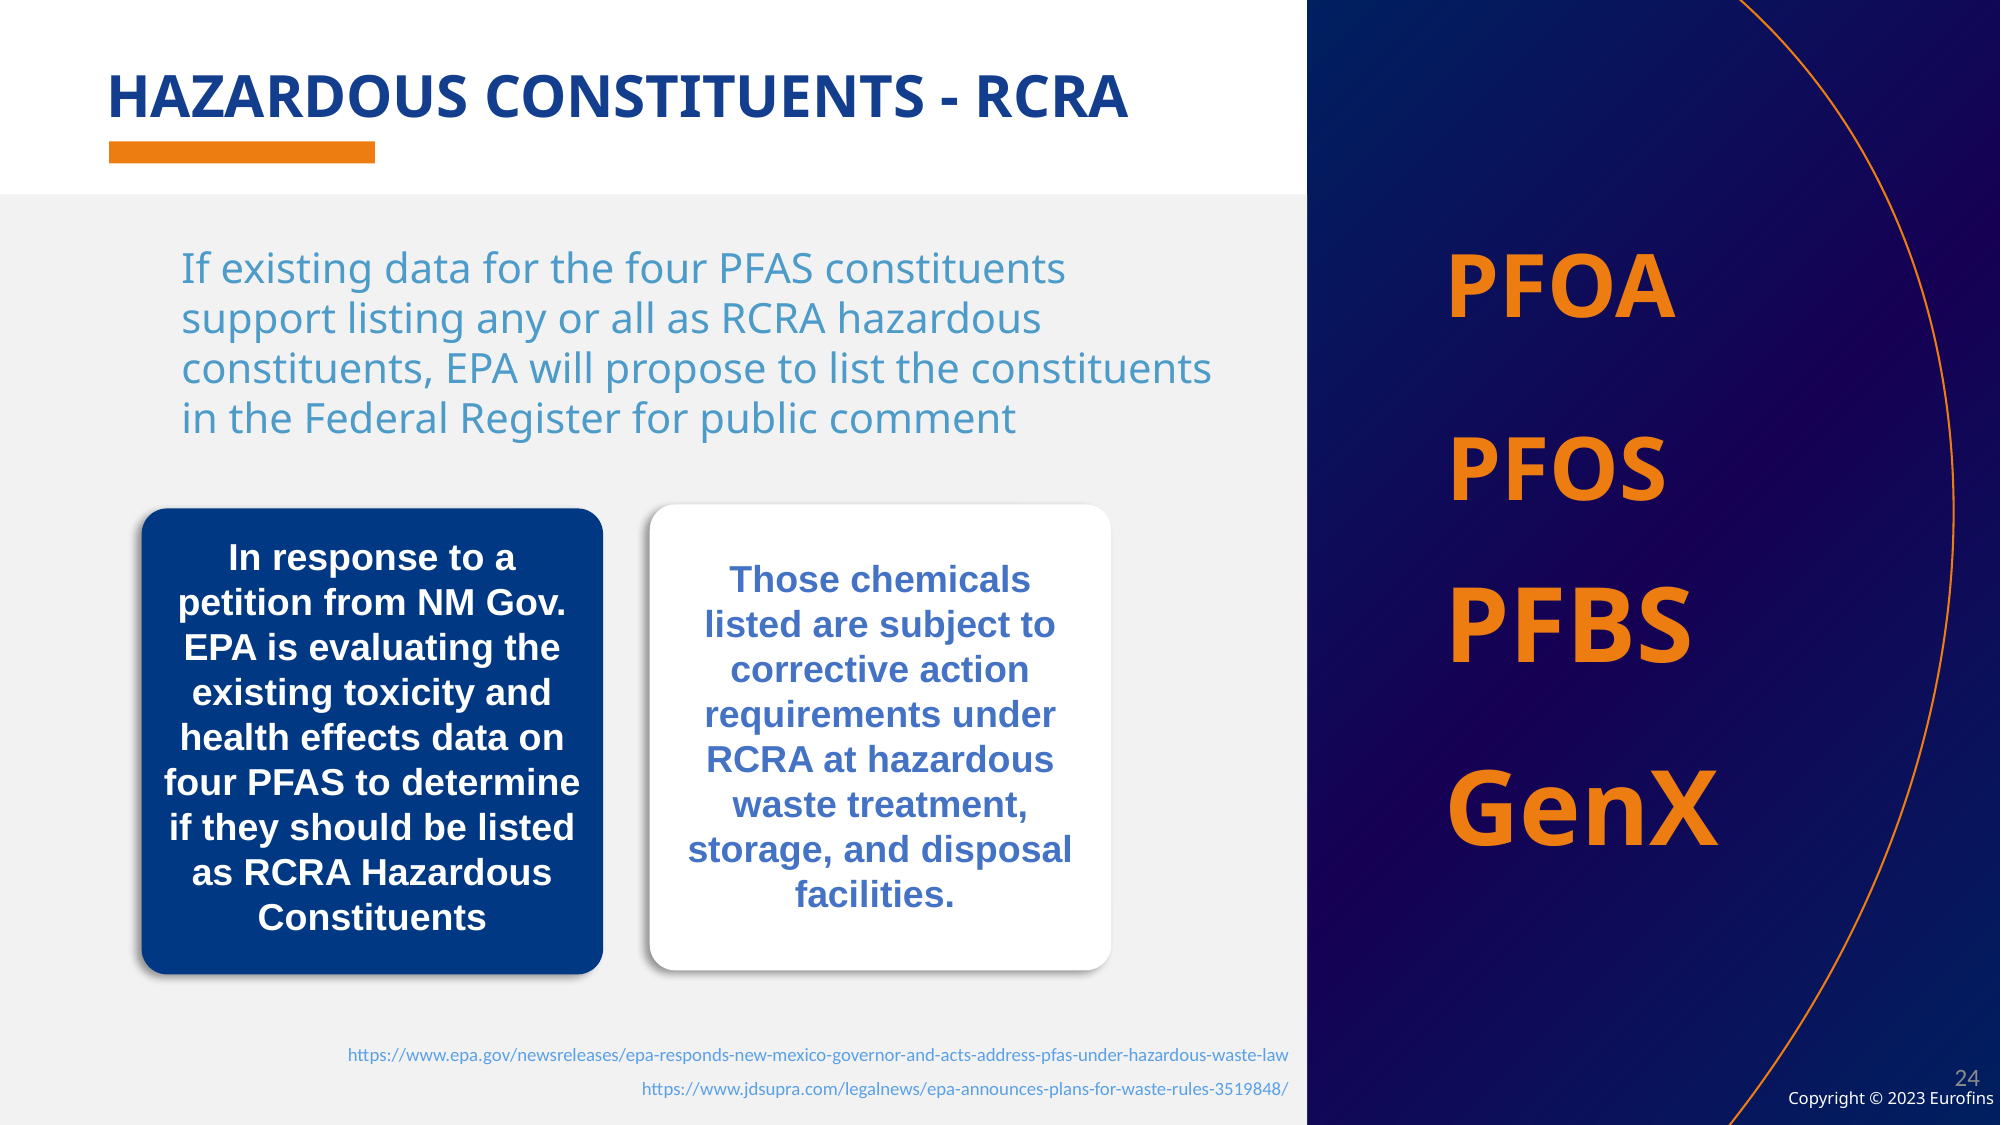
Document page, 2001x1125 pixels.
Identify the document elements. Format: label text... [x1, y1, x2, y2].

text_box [141, 503, 1112, 975]
text_box https://www.epa.gov/newsreleases/epa-responds-new-mexico-governor-and-acts-address-pfas-under-hazardous-waste-law [282, 1035, 1303, 1073]
title HAZARDOUS CONSTITUENTS - RCRA [91, 59, 1294, 164]
text_box https://www.jdsupra.com/legalnews/epa-announces-plans-for-waste-rules-3519848/ [282, 1073, 1303, 1107]
list PFBS [1429, 565, 1953, 675]
list PFOS [1431, 417, 1956, 528]
list If existing data for the four PFAS constituents support listing any or all as RCRA hazardous constituents, EPA will propose to list the constituents in the Federal Register for public comment [91, 234, 1230, 478]
slide_number 24 [1550, 1046, 2000, 1107]
list GenX [1429, 747, 1953, 858]
list PFOA [1429, 234, 1953, 345]
